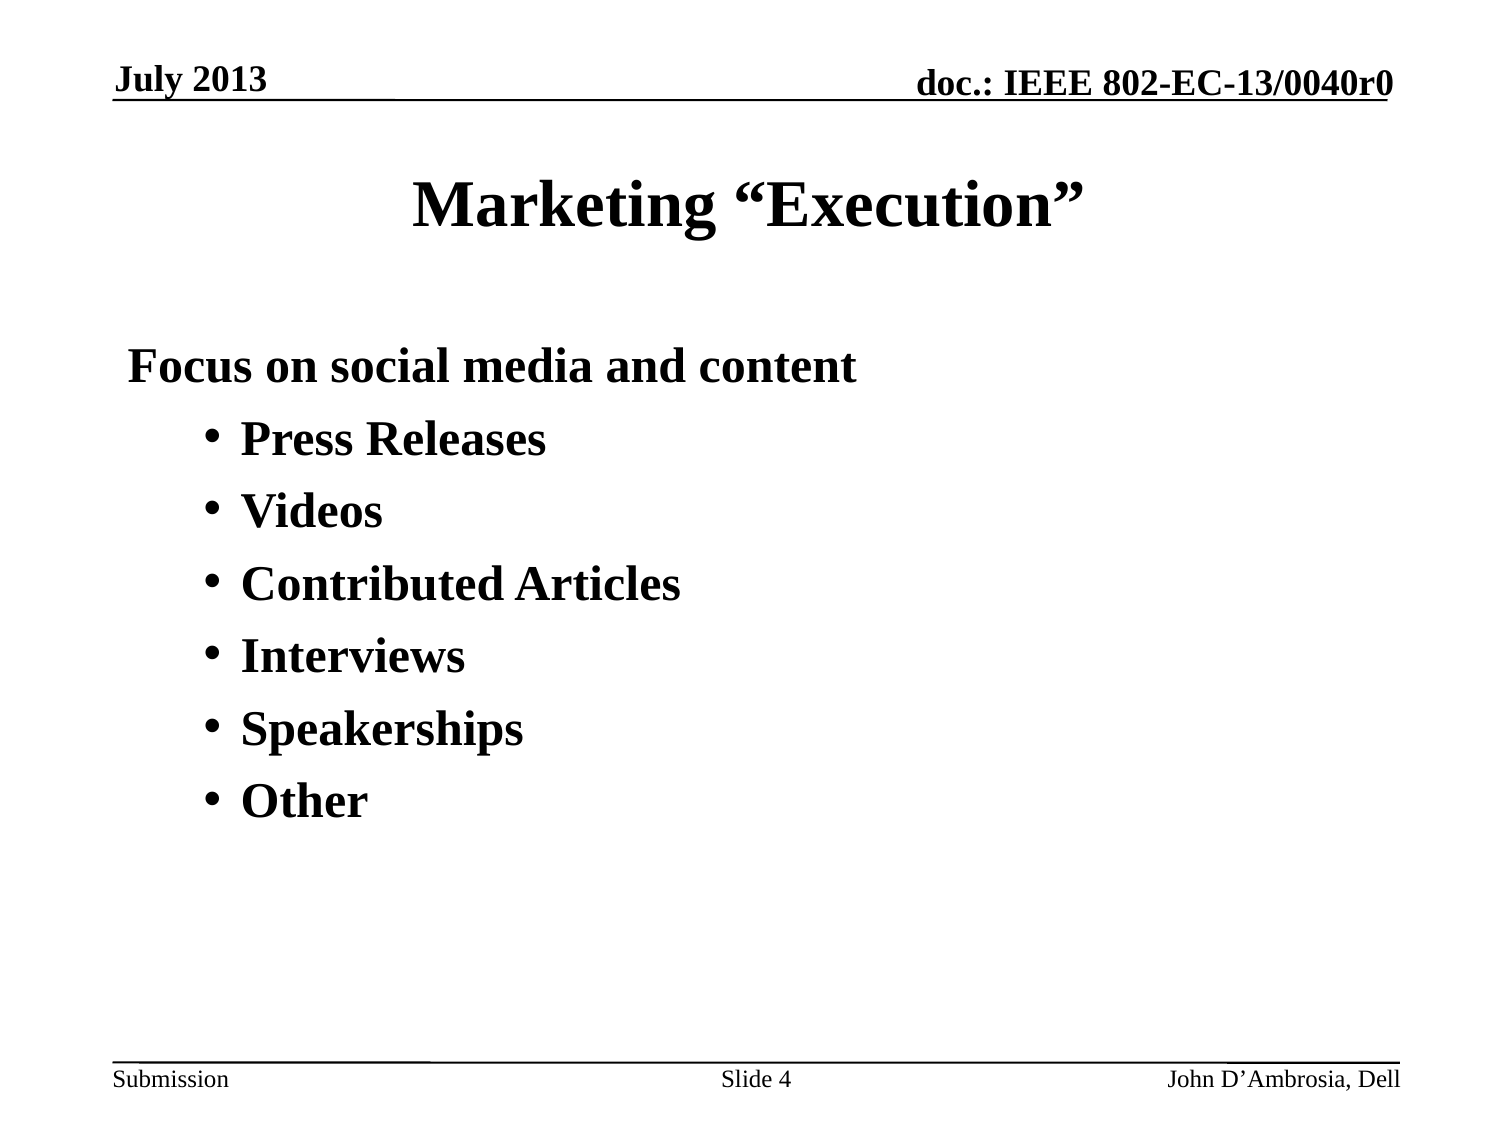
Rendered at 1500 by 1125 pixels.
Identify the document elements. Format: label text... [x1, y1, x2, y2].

slide_number Slide 4 [712, 1061, 800, 1123]
title Marketing “Execution” [112, 112, 1388, 288]
footer John D’Ambrosia, Dell [902, 1061, 1402, 1093]
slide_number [114, 54, 540, 100]
list Focus on social media and content Press Releases Videos Contributed Articles Interviews Speakerships Other [112, 324, 1388, 1000]
